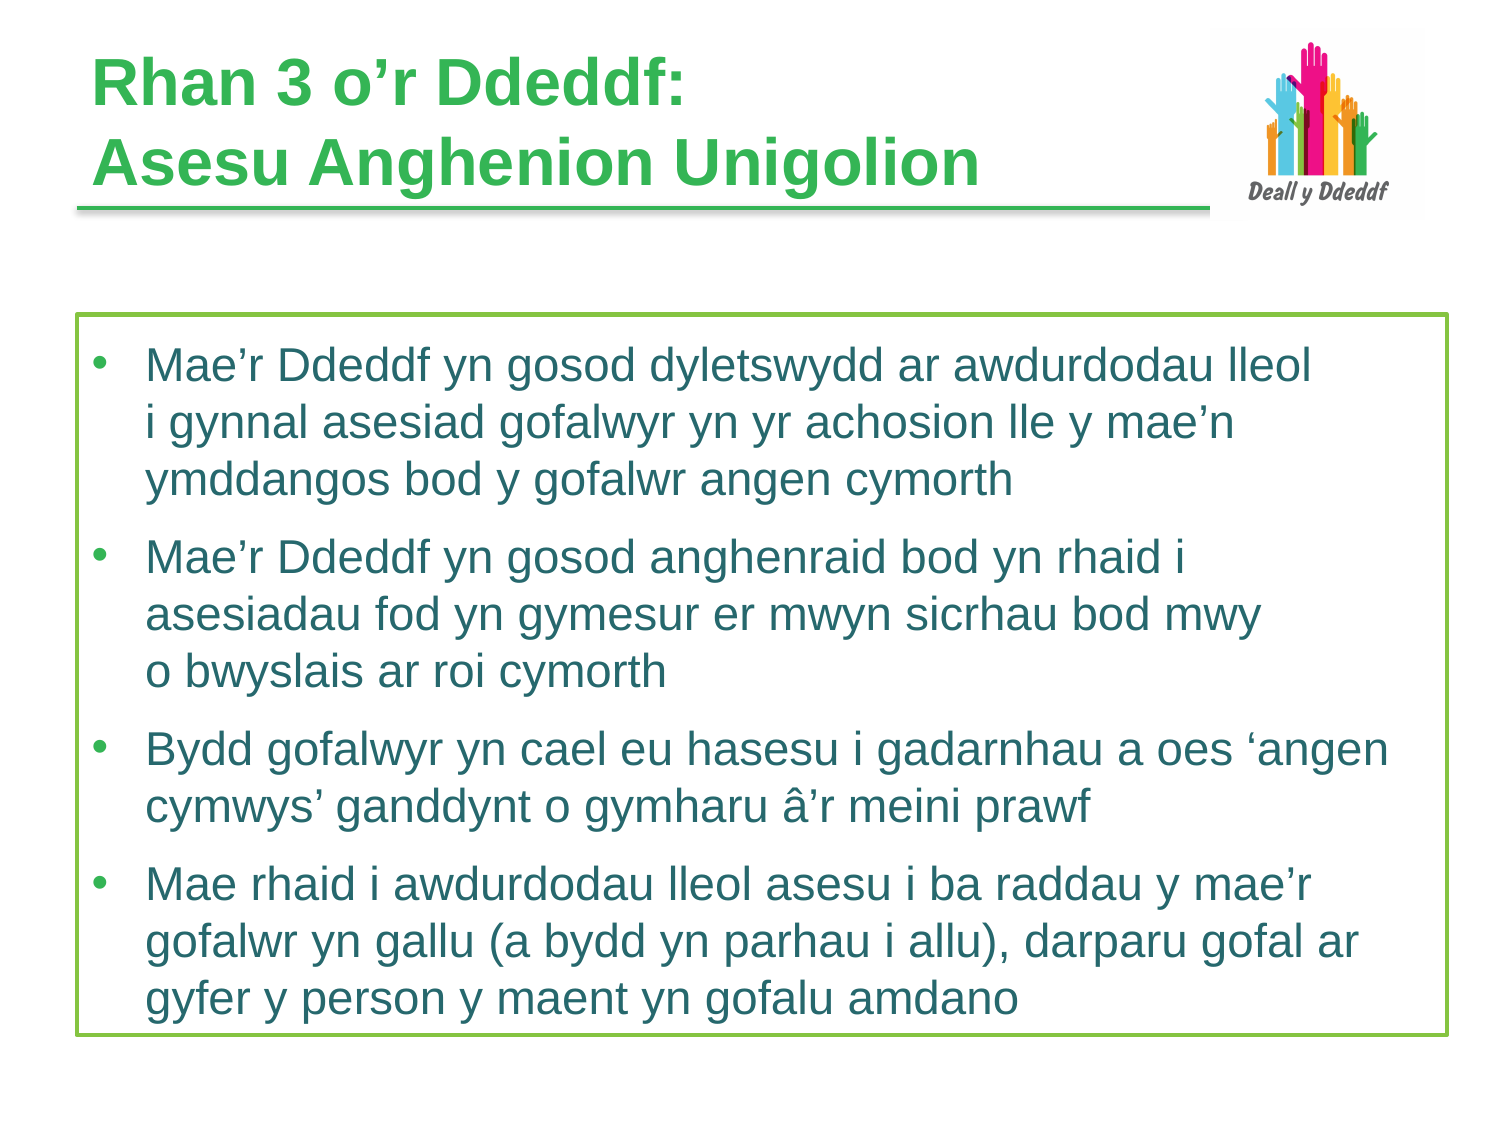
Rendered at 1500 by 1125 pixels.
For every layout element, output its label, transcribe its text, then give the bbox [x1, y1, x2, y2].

text_box [75, 312, 1449, 1037]
picture [1210, 28, 1425, 220]
title Rhan 3 o’r Ddeddf: Asesu Anghenion Unigolion [76, 42, 1247, 207]
